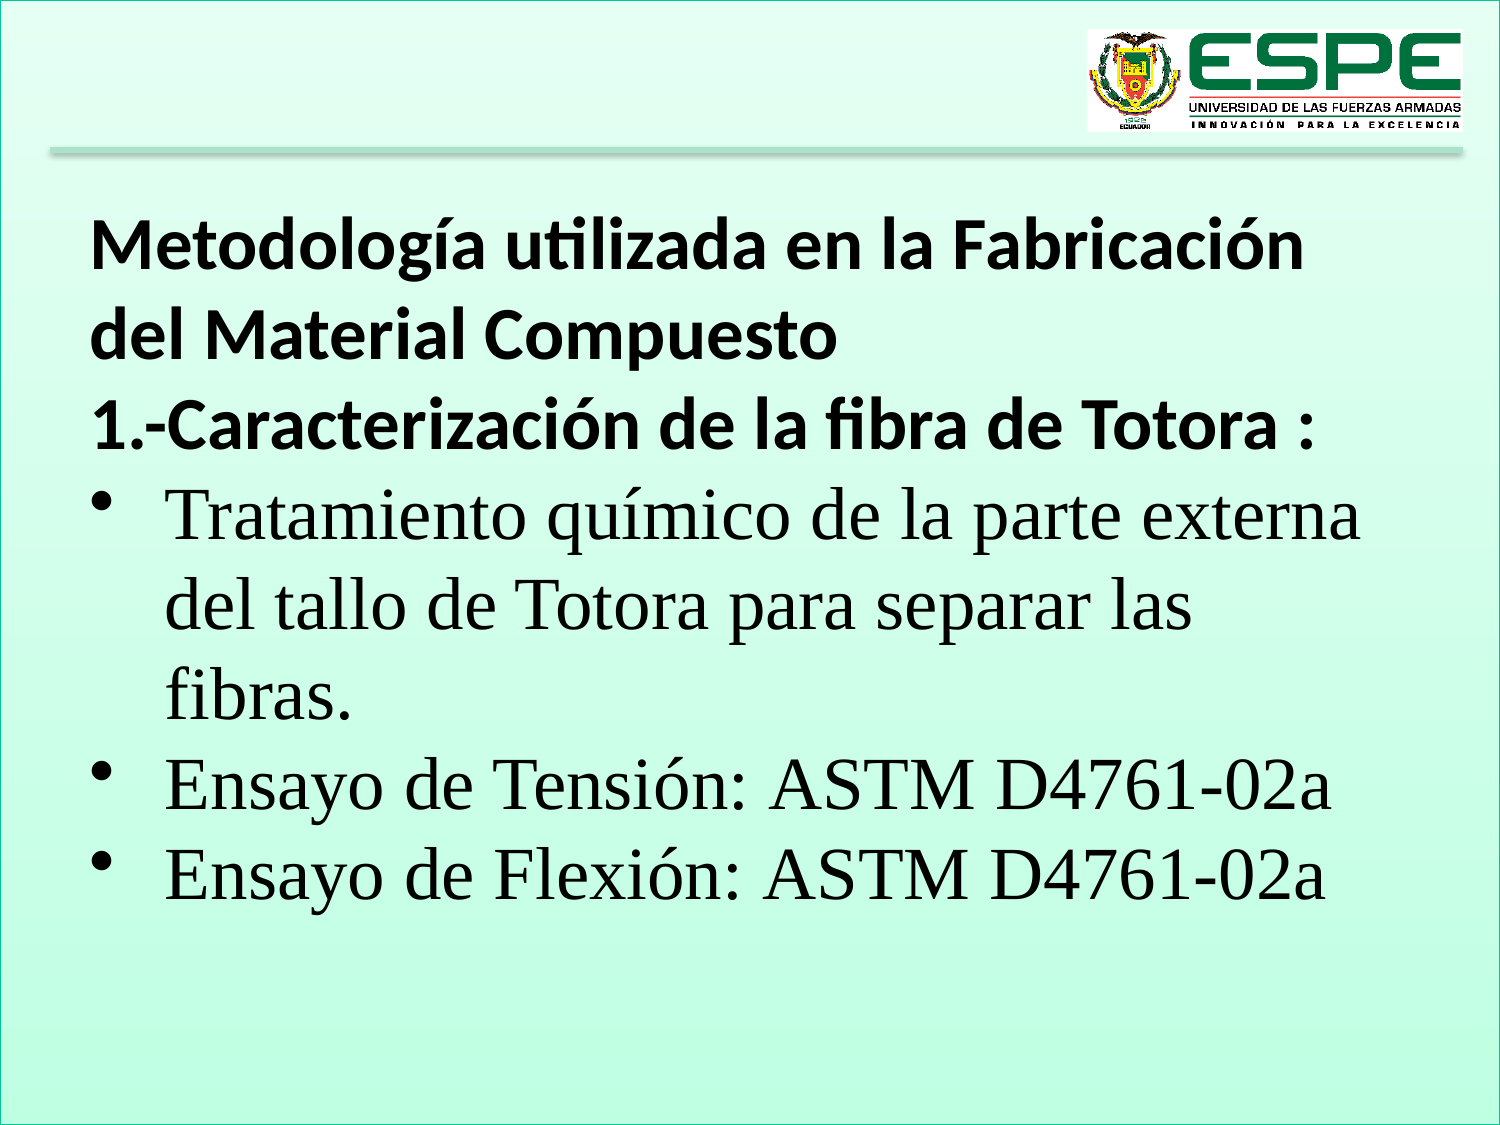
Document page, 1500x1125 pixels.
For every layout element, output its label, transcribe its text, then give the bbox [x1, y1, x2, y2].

text_box Metodología utilizada en la Fabricación del Material Compuesto 1.-Caracterización de la fibra de Totora : Tratamiento químico de la parte externa del tallo de Totora para separar las fibras. Ensayo de Tensión: ASTM D4761-02a Ensayo de Flexión: ASTM D4761-02a [74, 187, 1413, 1103]
text_box [0, 0, 1500, 1125]
picture [1087, 29, 1463, 132]
